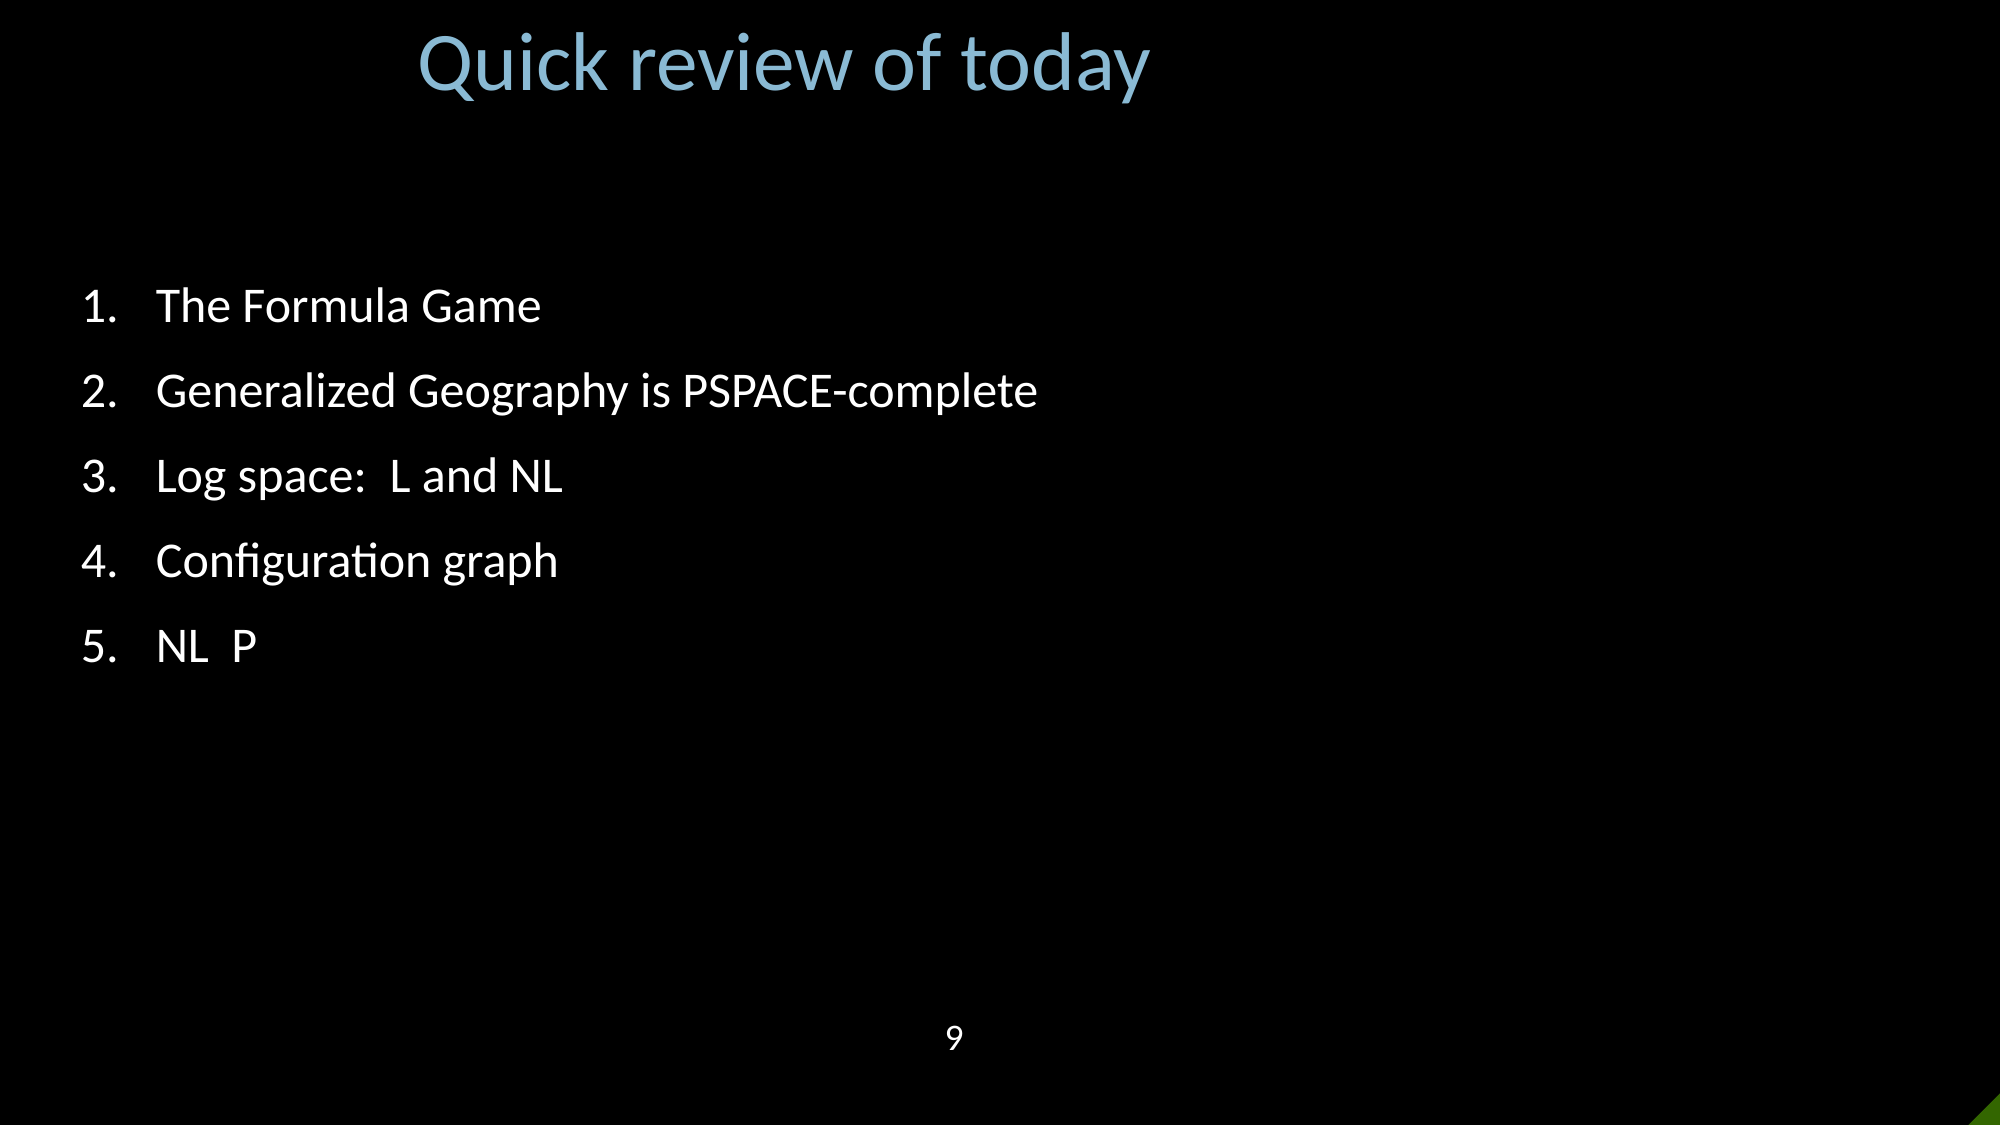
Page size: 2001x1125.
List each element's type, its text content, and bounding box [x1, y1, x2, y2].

text_box 9 [929, 1005, 979, 1066]
text_box Quick review of today [0, 0, 1571, 115]
text_box [1968, 1093, 2000, 1125]
